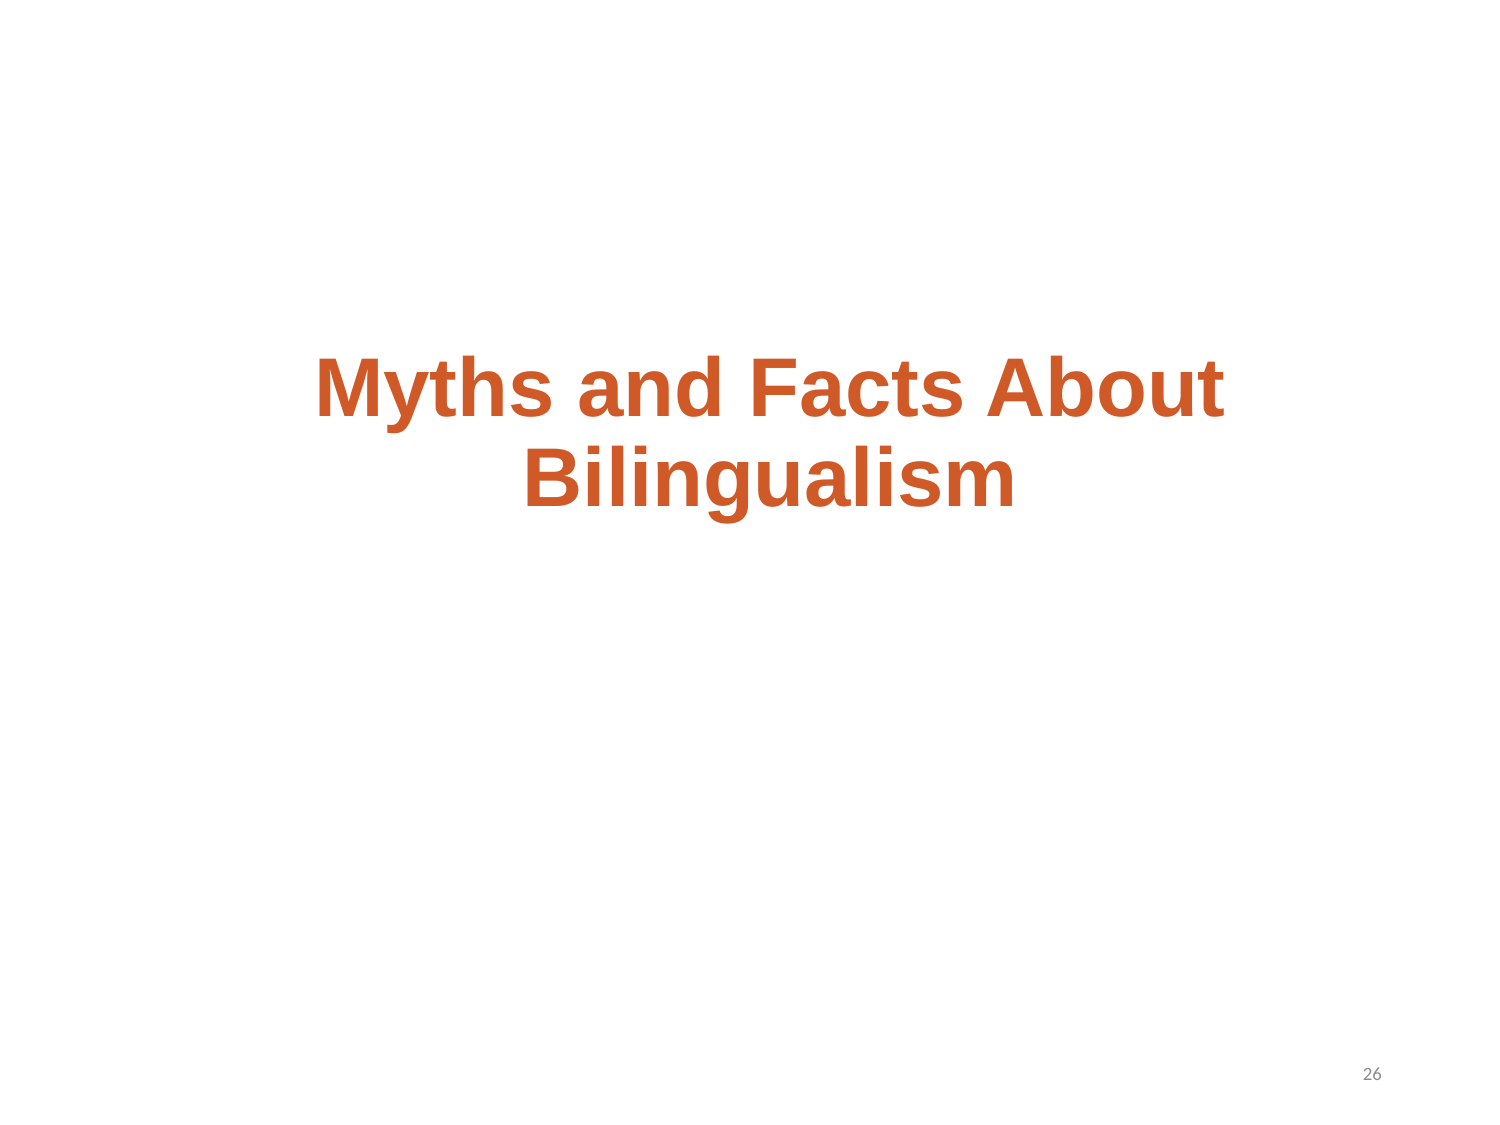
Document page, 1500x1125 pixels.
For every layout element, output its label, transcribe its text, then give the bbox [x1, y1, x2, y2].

title Myths and Facts About Bilingualism [123, 345, 1418, 563]
slide_number 26 [1059, 1042, 1397, 1103]
